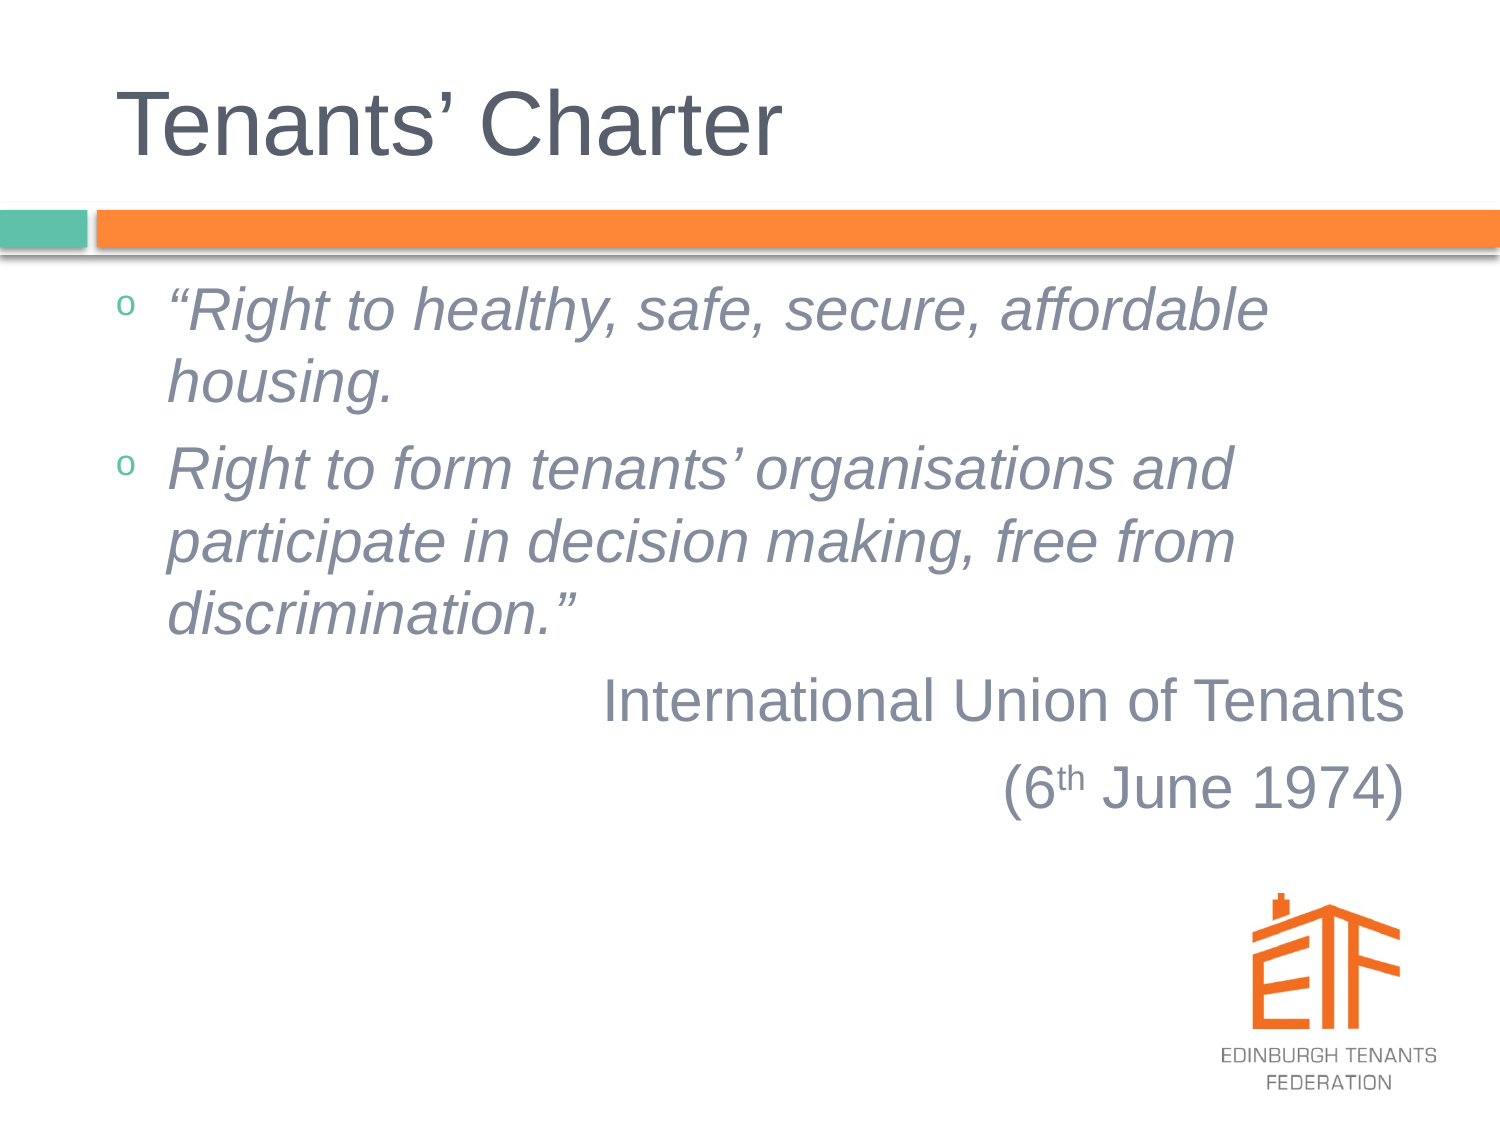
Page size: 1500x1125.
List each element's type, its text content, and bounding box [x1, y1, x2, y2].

title Tenants’ Charter [100, 37, 1438, 200]
picture [1222, 1000, 1436, 1090]
list “Right to healthy, safe, secure, affordable housing. Right to form tenants’ organisations and participate in decision making, free from discrimination.” International Union of Tenants (6th June 1974) [100, 262, 1438, 1000]
